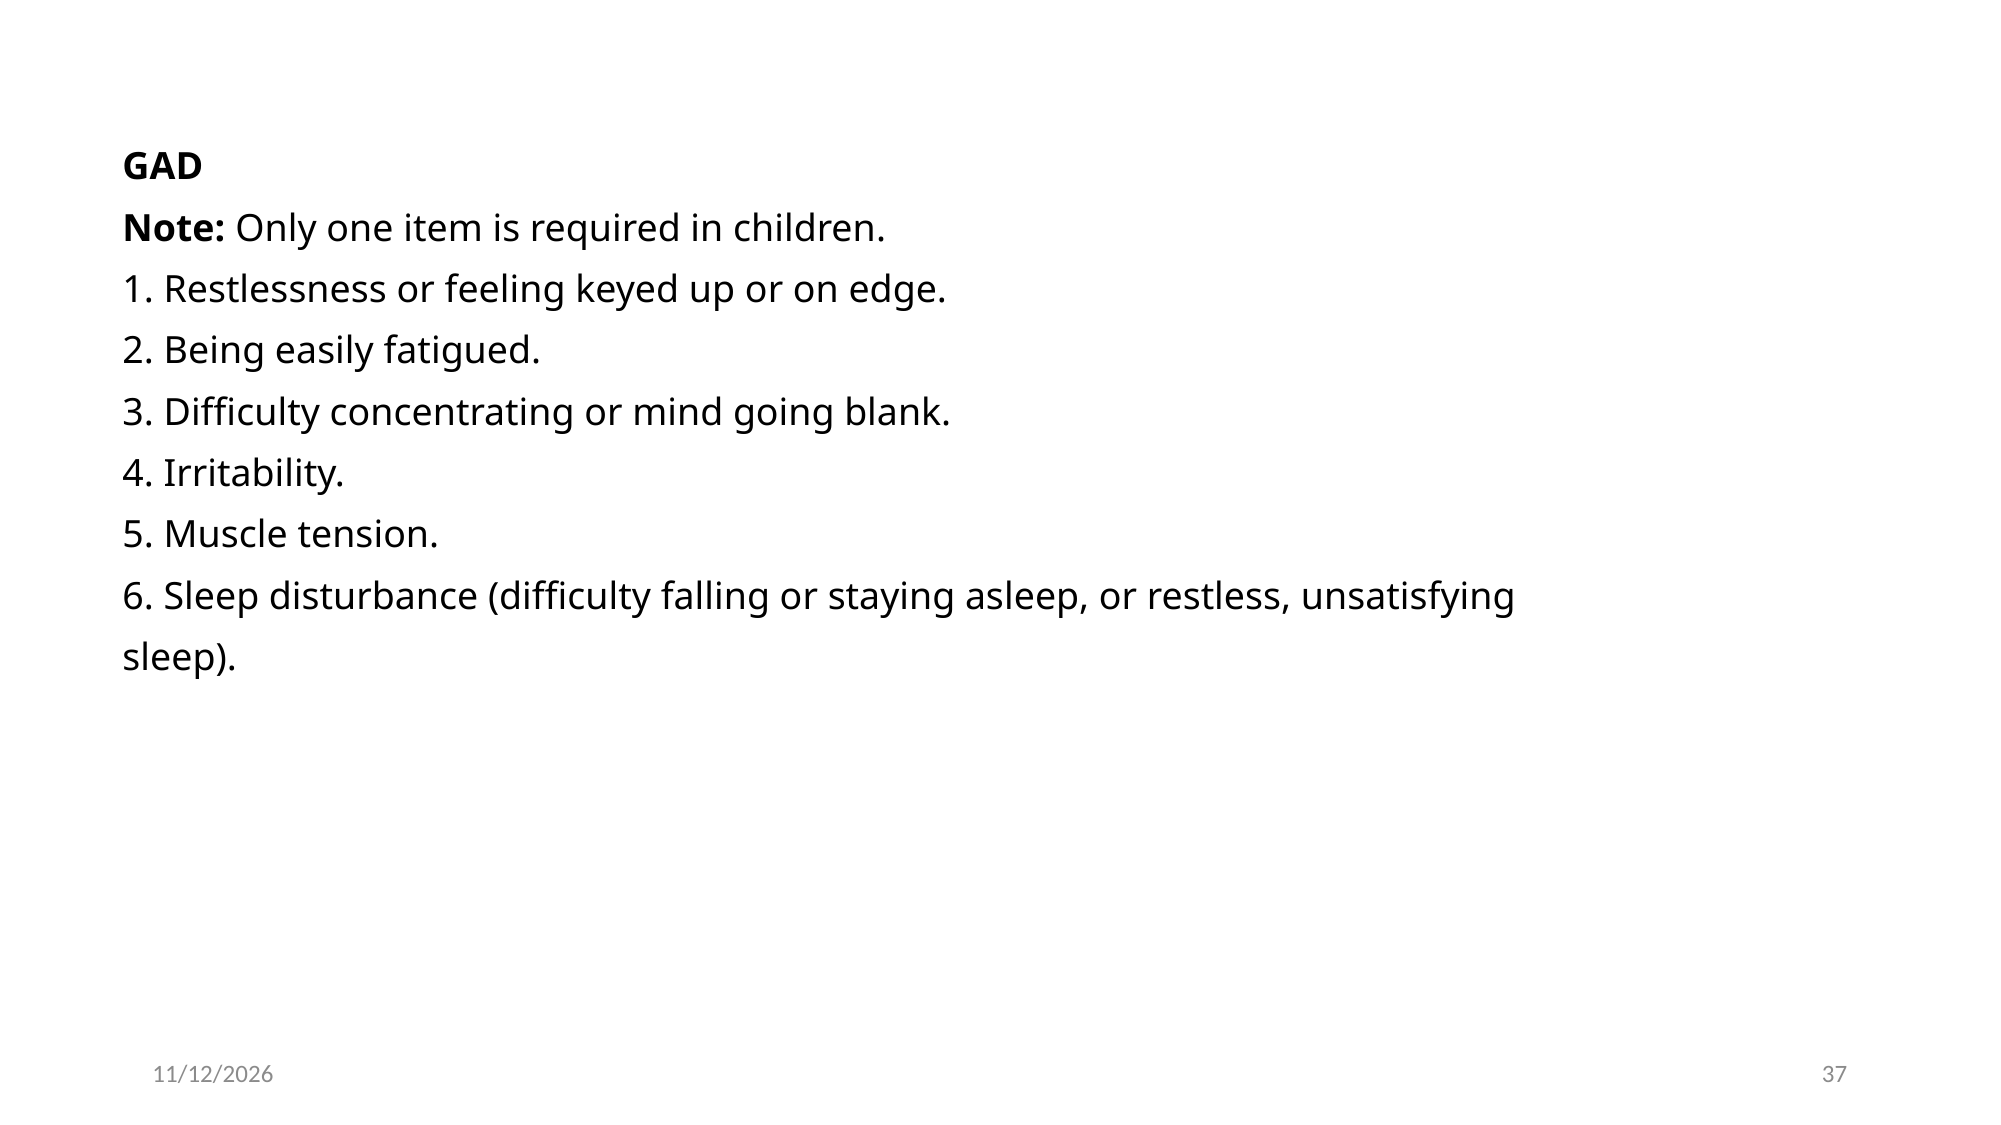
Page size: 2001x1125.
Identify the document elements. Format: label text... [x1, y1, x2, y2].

slide_number 37 [1412, 1042, 1863, 1103]
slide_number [137, 1042, 588, 1103]
list GAD Note: Only one item is required in children. 1. Restlessness or feeling keyed up or on edge. 2. Being easily fatigued. 3. Difficulty concentrating or mind going blank. 4. Irritability. 5. Muscle tension. 6. Sleep disturbance (difficulty falling or staying asleep, or restless, unsatisfying sleep). [107, 140, 1863, 1014]
